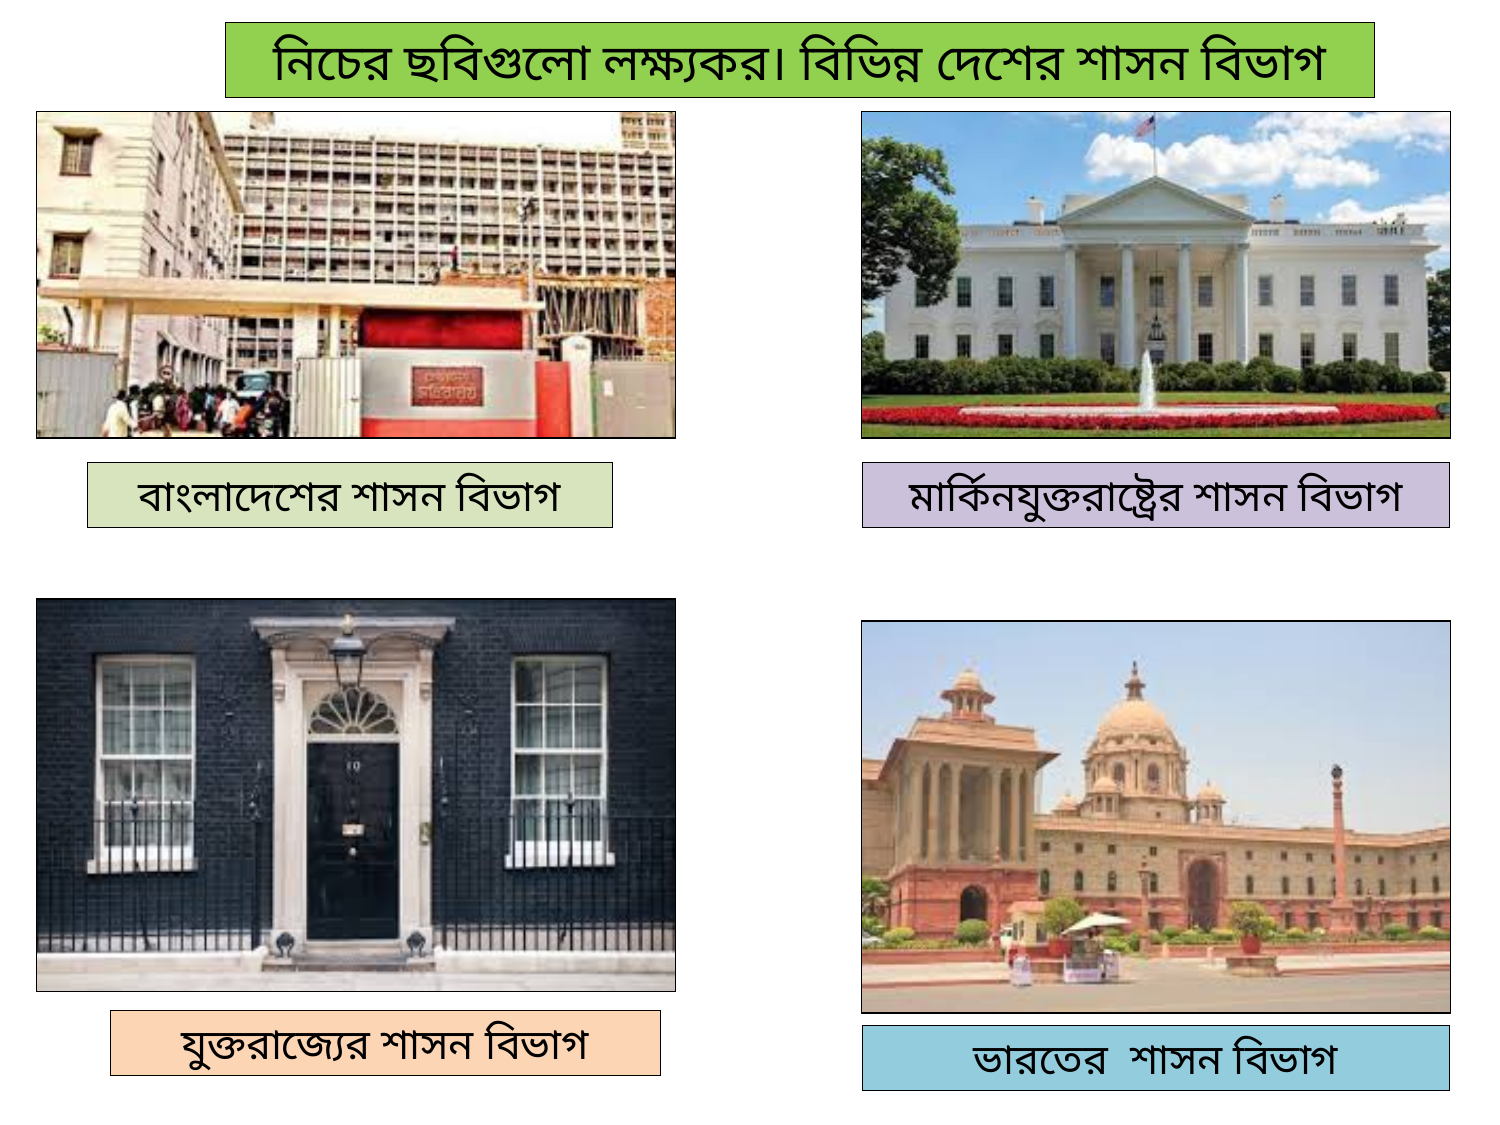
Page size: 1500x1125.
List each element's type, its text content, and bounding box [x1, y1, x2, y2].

picture [37, 112, 676, 438]
text_box নিচের ছবিগুলো লক্ষ্যকর। বিভিন্ন দেশের শাসন বিভাগ [225, 22, 1375, 98]
text_box ভারতের শাসন বিভাগ [862, 1025, 1450, 1091]
picture [862, 621, 1451, 1013]
text_box মার্কিনযুক্তরাষ্ট্রের শাসন বিভাগ [862, 462, 1450, 528]
picture [862, 112, 1451, 438]
picture [37, 599, 676, 992]
text_box বাংলাদেশের শাসন বিভাগ [87, 462, 613, 528]
text_box যুক্তরাজ্যের শাসন বিভাগ [110, 1010, 661, 1076]
